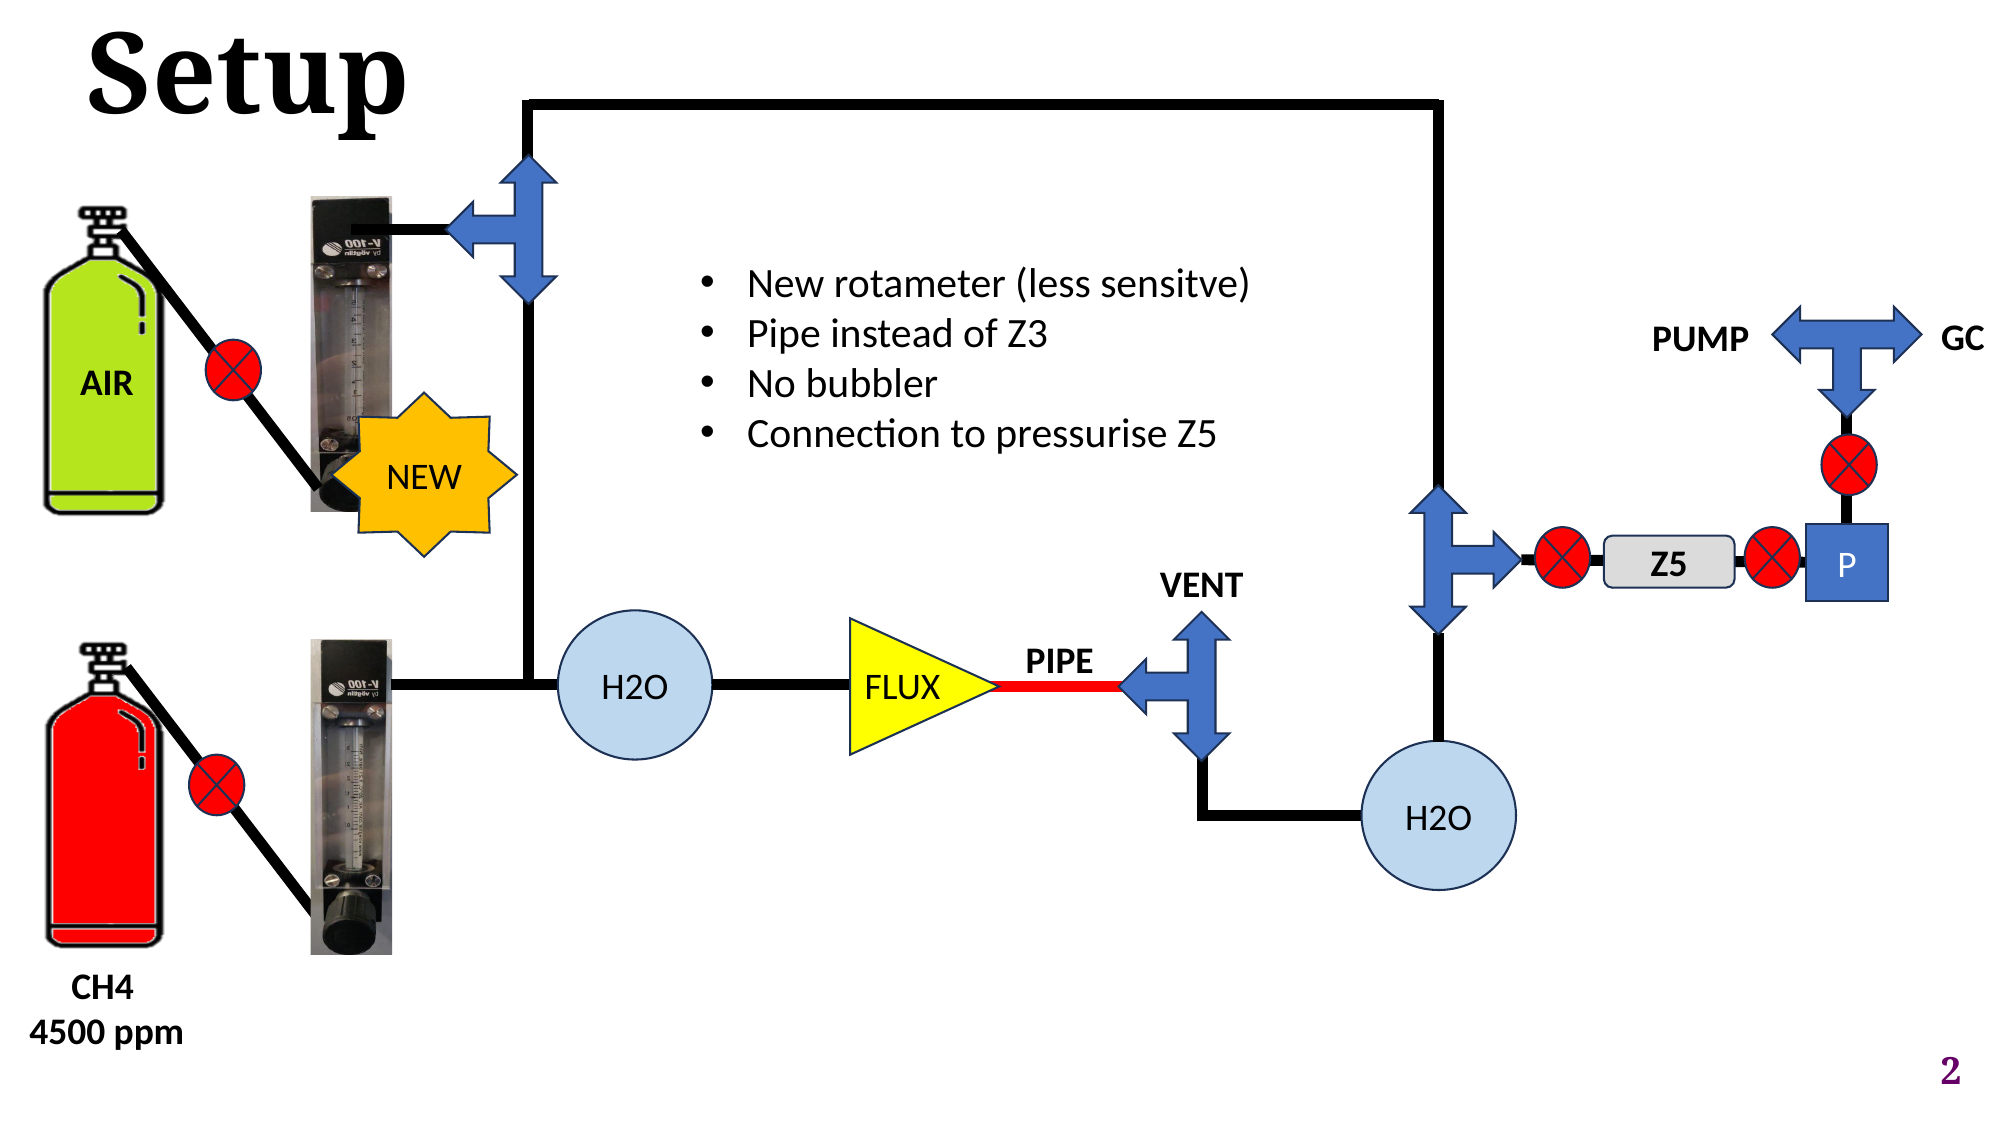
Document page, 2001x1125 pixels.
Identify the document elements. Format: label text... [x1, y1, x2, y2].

text_box GC [1922, 305, 2000, 366]
slide_number 2 [1526, 1042, 1977, 1103]
title Setup [71, 3, 1917, 100]
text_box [0, 100, 1922, 1061]
